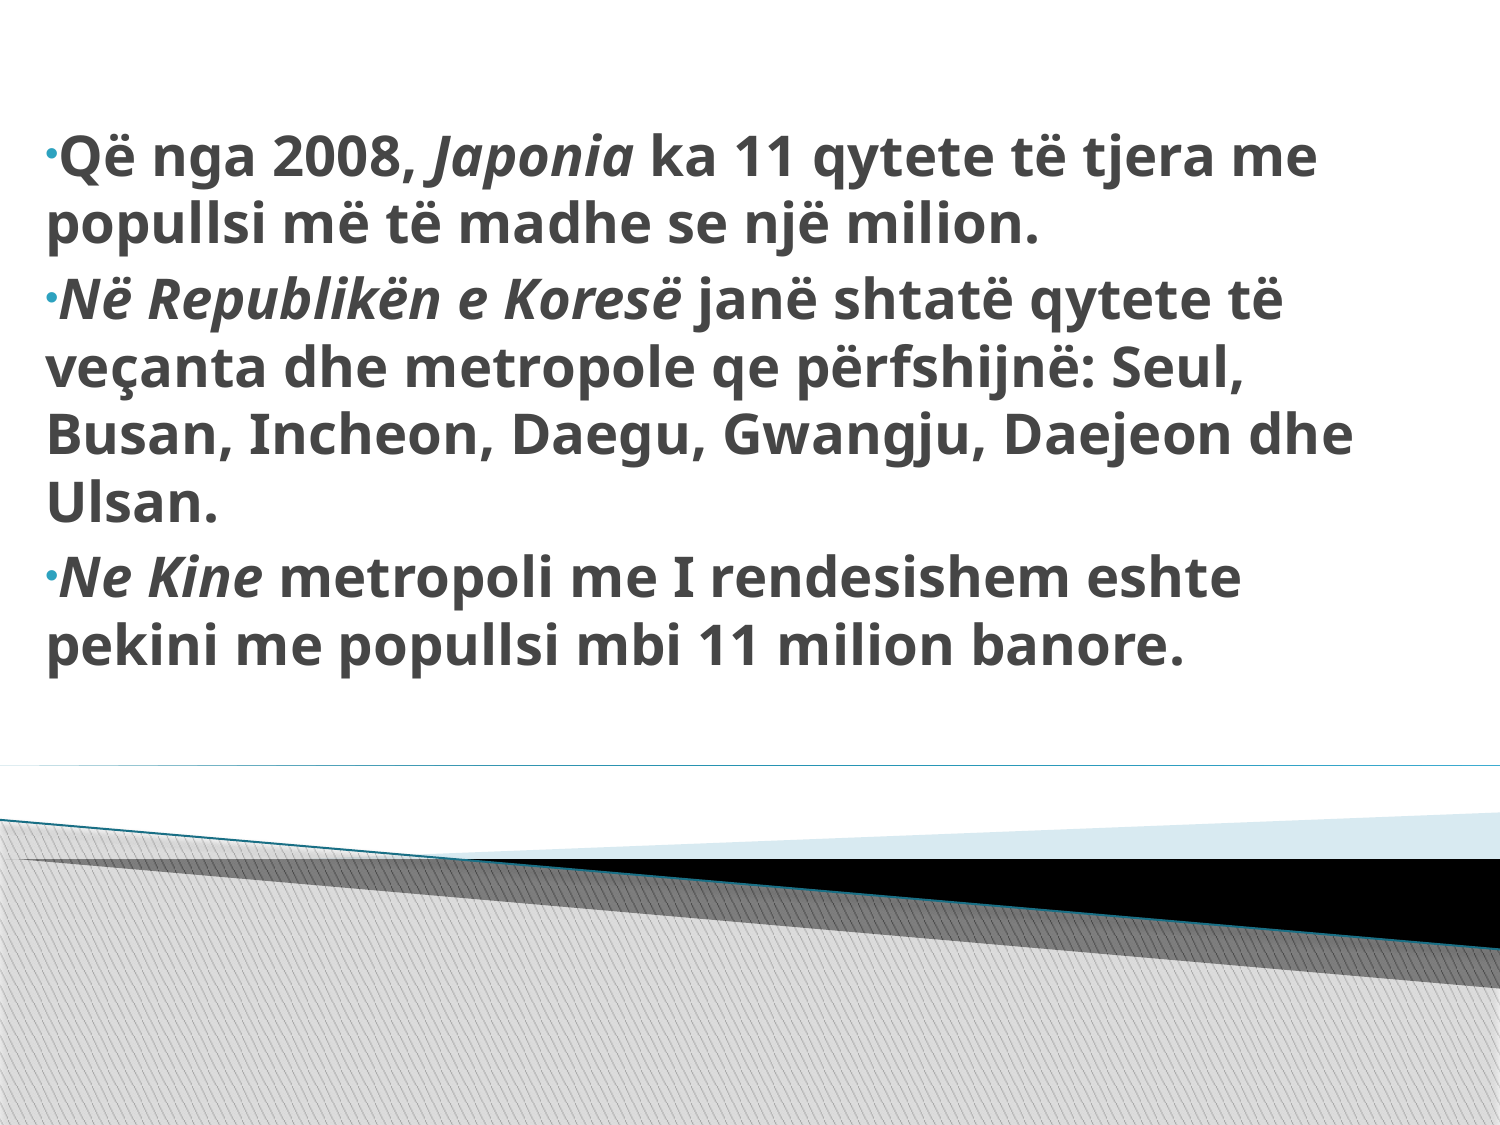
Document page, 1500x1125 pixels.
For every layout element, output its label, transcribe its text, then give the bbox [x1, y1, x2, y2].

picture [5, 859, 1500, 989]
subtitle Që nga 2008, Japonia ka 11 qytete të tjera me popullsi më të madhe se një milion. Në Republikën e Koresë janë shtatë qytete të veçanta dhe metropole qe përfshijnë: Seul, Busan, Incheon, Daegu, Gwangju, Daejeon dhe Ulsan. Ne Kine metropoli me I rendesishem eshte pekini me popullsi mbi 11 milion banore. [37, 112, 1425, 713]
